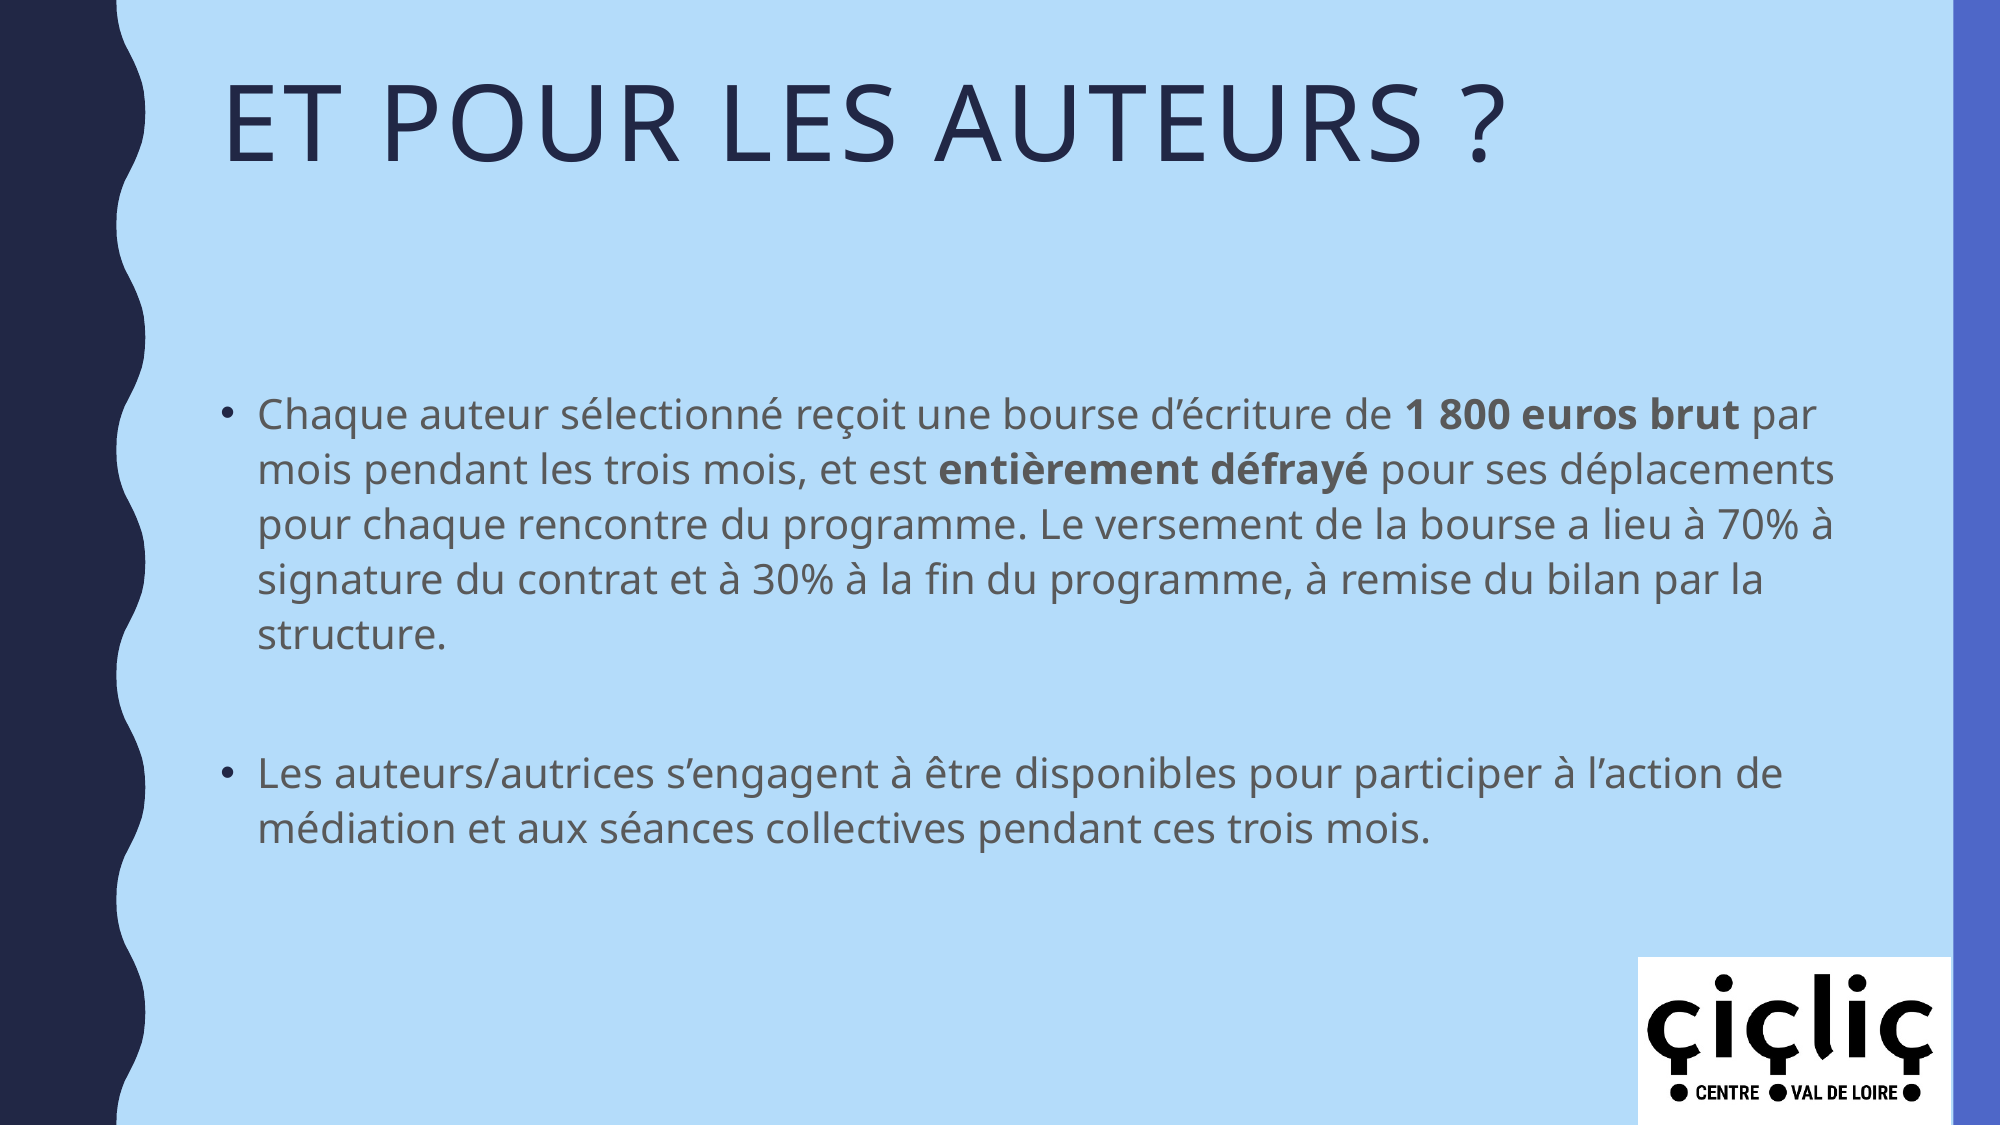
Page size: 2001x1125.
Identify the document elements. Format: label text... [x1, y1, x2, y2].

list Chaque auteur sélectionné reçoit une bourse d’écriture de 1 800 euros brut par mois pendant les trois mois, et est entièrement défrayé pour ses déplacements pour chaque rencontre du programme. Le versement de la bourse a lieu à 70% à signature du contrat et à 30% à la fin du programme, à remise du bilan par la structure. Les auteurs/autrices s’engagent à être disponibles pour participer à l’action de médiation et aux séances collectives pendant ces trois mois. [205, 375, 1902, 965]
title Et pour les auteurs ? [205, 62, 1875, 308]
picture [1638, 957, 1951, 1125]
